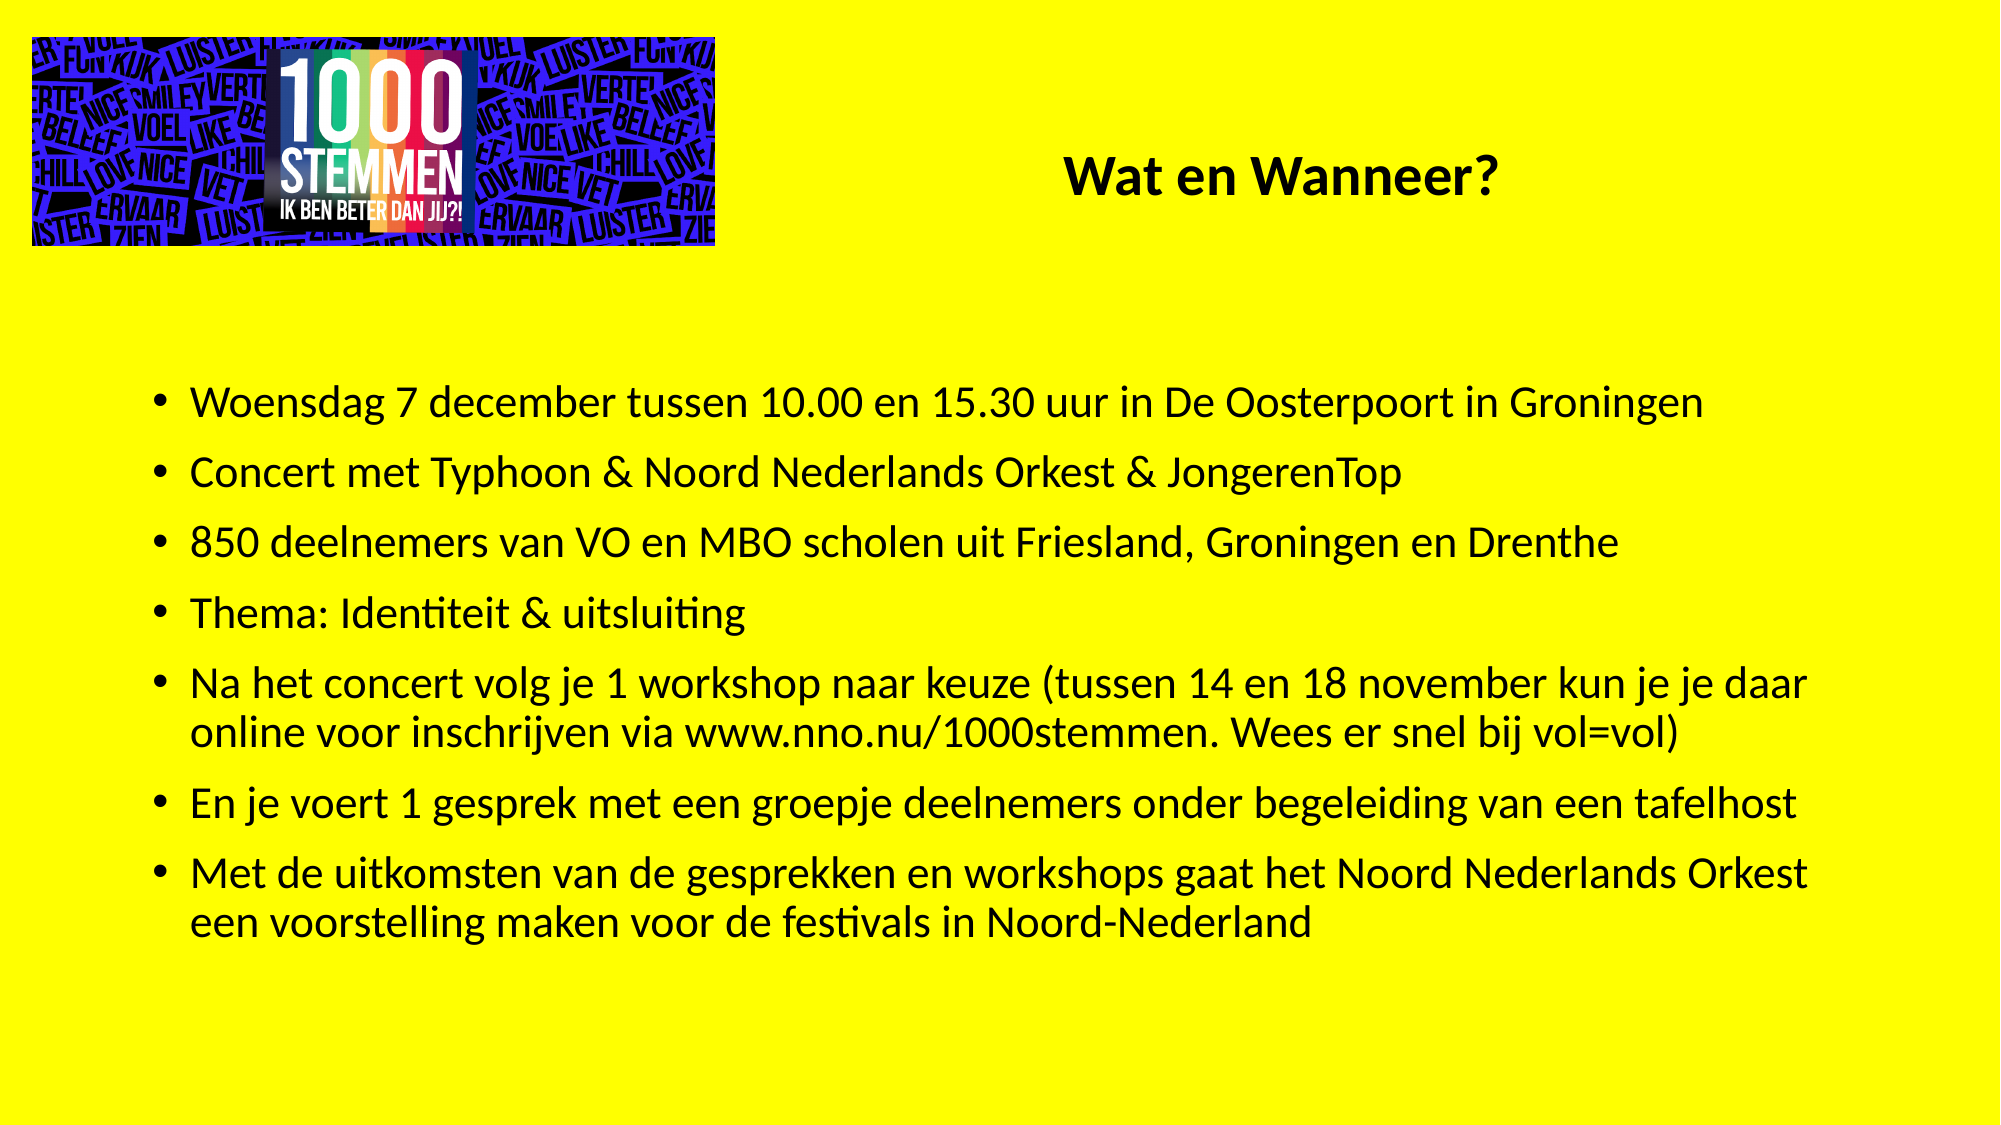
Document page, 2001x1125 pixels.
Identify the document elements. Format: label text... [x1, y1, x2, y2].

title Wat en Wanneer? [82, 48, 1808, 266]
picture [32, 37, 716, 246]
list Woensdag 7 december tussen 10.00 en 15.30 uur in De Oosterpoort in Groningen Concert met Typhoon & Noord Nederlands Orkest & JongerenTop 850 deelnemers van VO en MBO scholen uit Friesland, Groningen en Drenthe Thema: Identiteit & uitsluiting Na het concert volg je 1 workshop naar keuze (tussen 14 en 18 november kun je je daar online voor inschrijven via www.nno.nu/1000stemmen. Wees er snel bij vol=vol) En je voert 1 gesprek met een groepje deelnemers onder begeleiding van een tafelhost Met de uitkomsten van de gesprekken en workshops gaat het Noord Nederlands Orkest een voorstelling maken voor de festivals in Noord-Nederland [137, 299, 1863, 1014]
